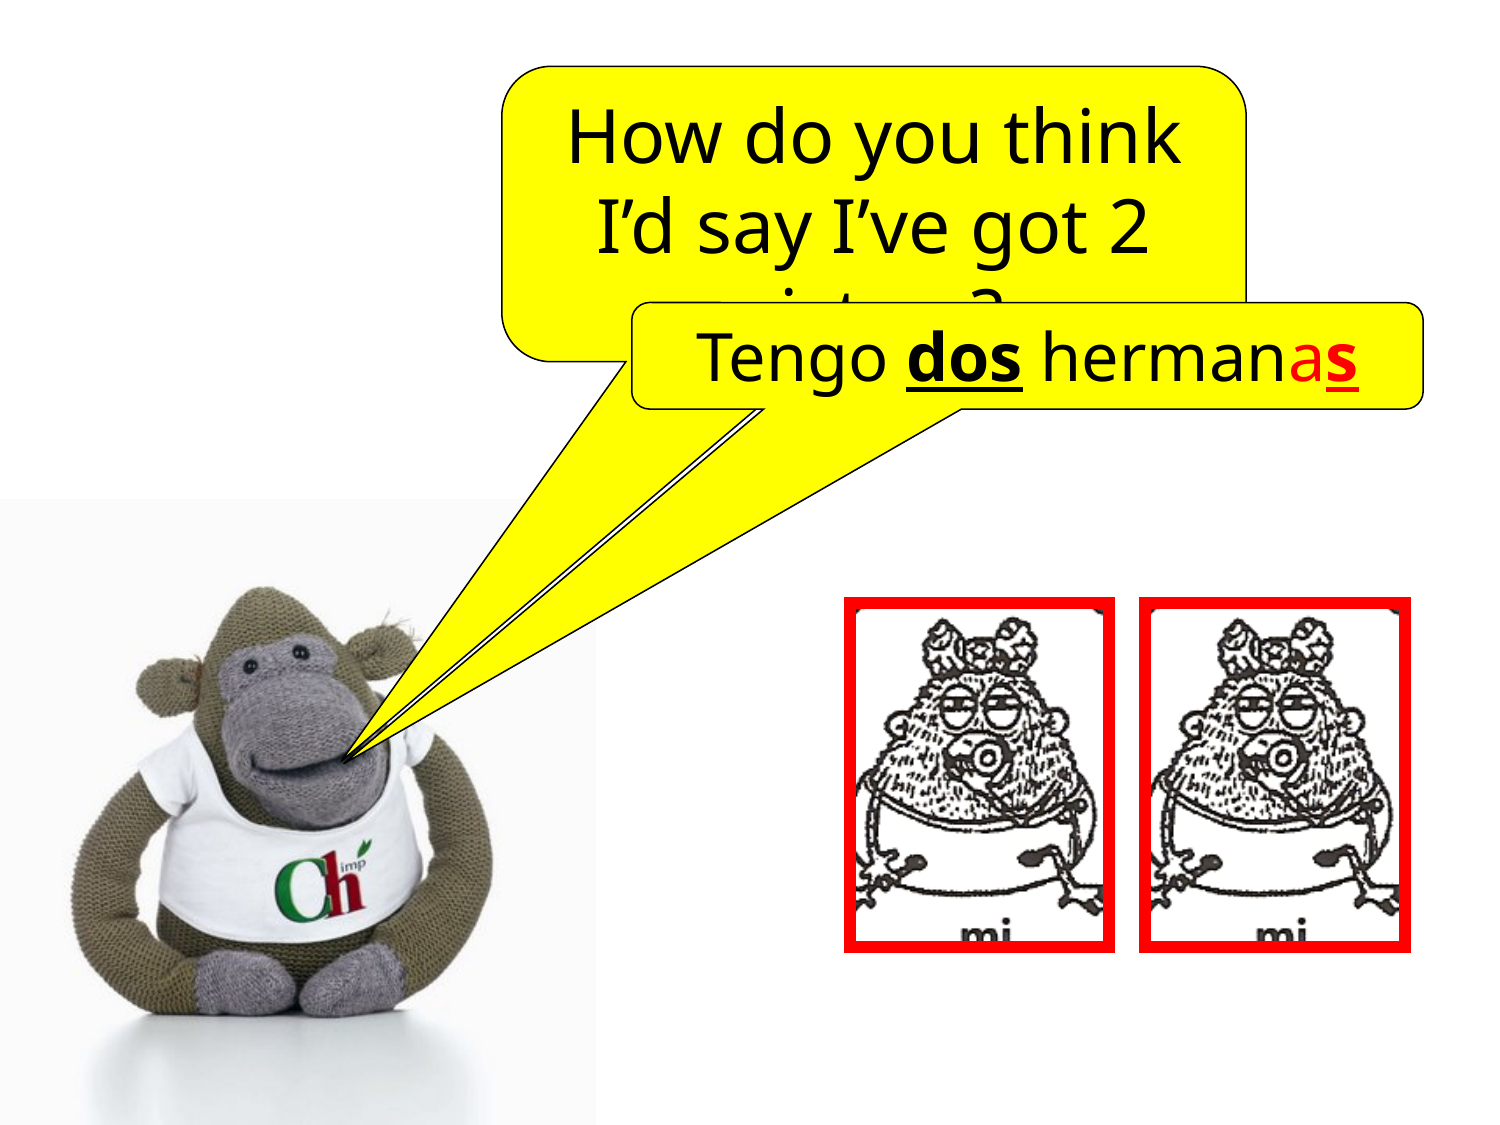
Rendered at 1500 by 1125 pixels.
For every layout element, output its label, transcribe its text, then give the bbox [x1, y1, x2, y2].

text_box How do you think I’d say I’ve got 2 sisters? [501, 66, 1247, 545]
picture [0, 499, 596, 1125]
text_box Tengo dos hermanas [596, 302, 1424, 619]
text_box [1151, 609, 1399, 941]
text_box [856, 609, 1103, 941]
